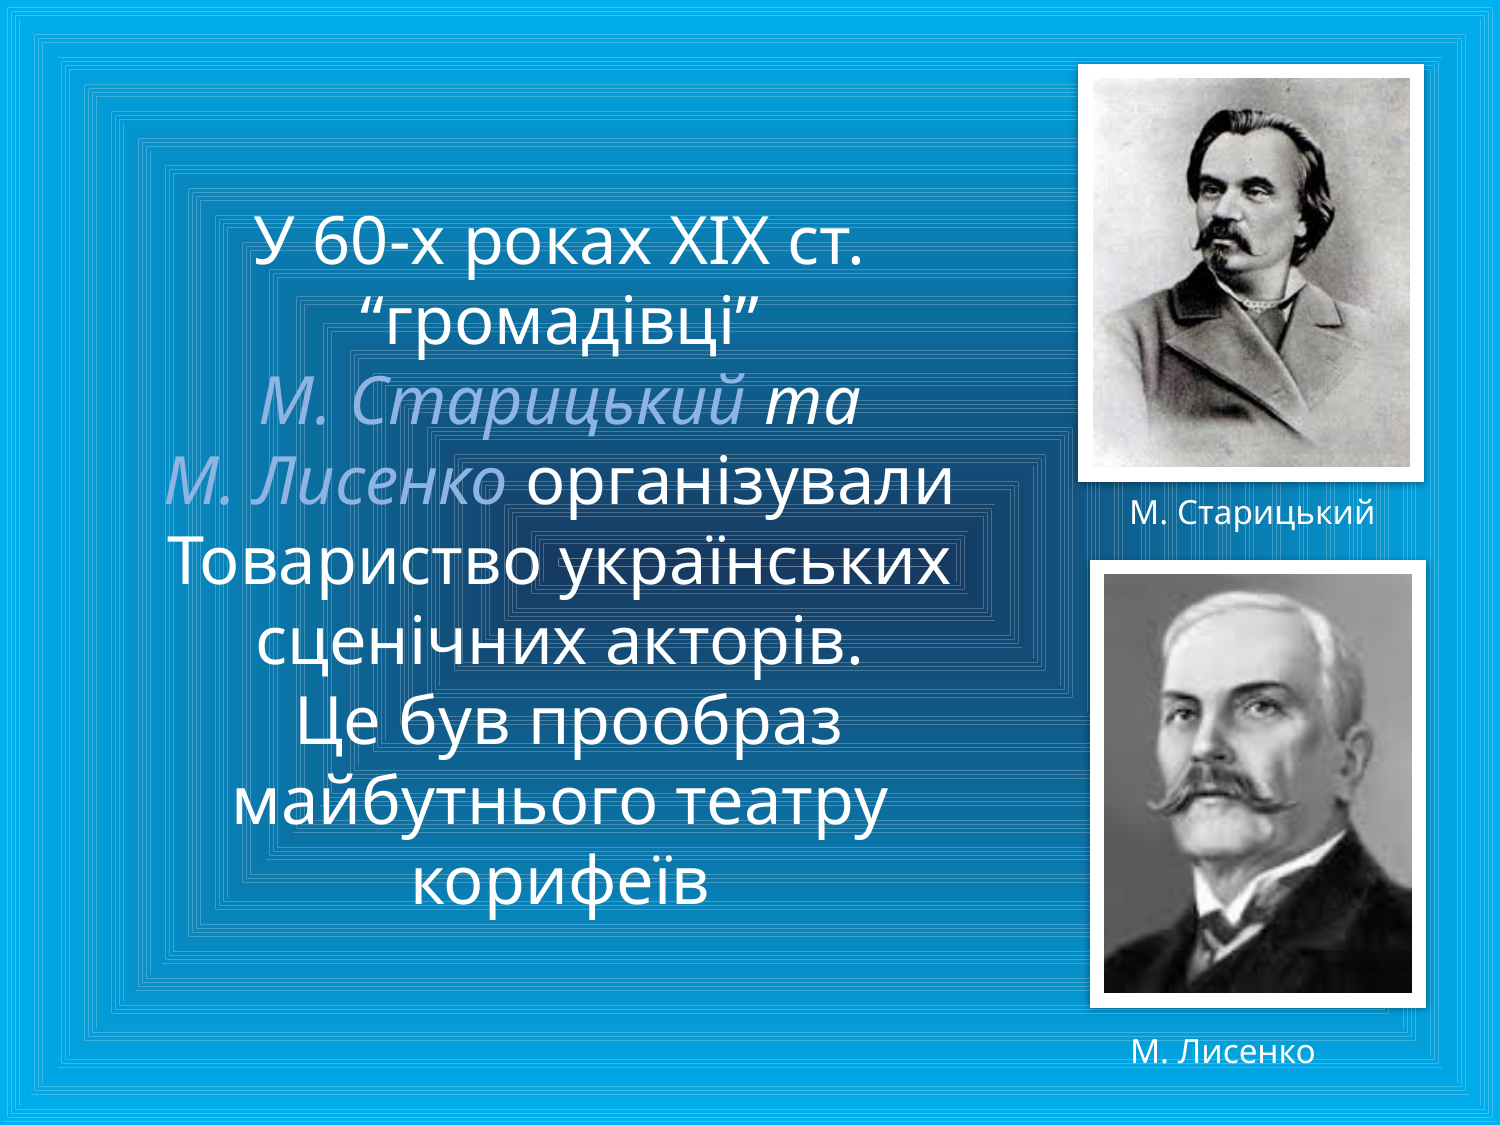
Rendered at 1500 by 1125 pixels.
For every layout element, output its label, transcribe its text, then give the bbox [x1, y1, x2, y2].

picture [1104, 574, 1412, 994]
picture [1092, 77, 1410, 468]
text_box М. Старицький [1009, 479, 1500, 540]
text_box М. Лисенко [1045, 1023, 1436, 1078]
title У 60-х роках ХІХ ст. “громадівці” М. Старицький та М. Лисенко організували Товариство українських сценічних акторів. Це був прообраз майбутнього театру корифеїв [75, 45, 1046, 1071]
